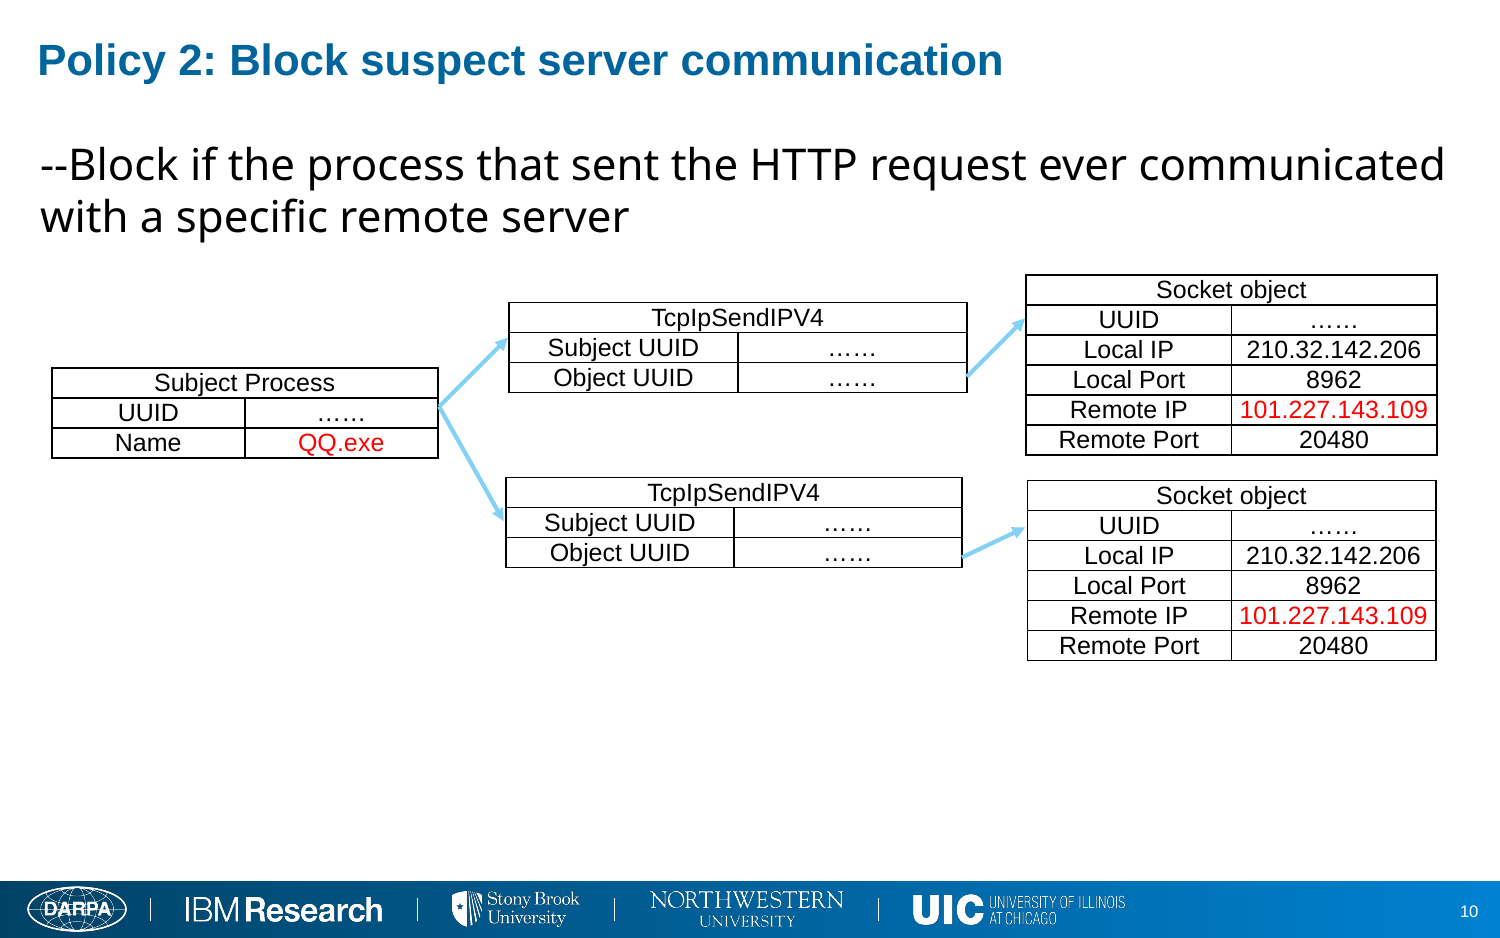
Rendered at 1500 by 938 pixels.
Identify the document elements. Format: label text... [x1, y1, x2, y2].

table_cell …… [1232, 511, 1435, 540]
table_cell Remote Port [1027, 426, 1231, 454]
text_box [966, 318, 1026, 377]
text_box [439, 406, 504, 522]
table_header TcpIpSendIPV4 [507, 478, 961, 507]
table_header Socket object [1028, 481, 1435, 510]
table_cell Remote Port [1028, 631, 1231, 660]
picture [452, 891, 580, 927]
table_cell Subject UUID [510, 333, 737, 362]
text_box [961, 527, 1026, 558]
table_cell 210.32.142.206 [1232, 541, 1435, 570]
table_cell Object UUID [507, 538, 733, 567]
title Policy 2: Block suspect server communication [29, 29, 1470, 101]
table_cell Name [53, 429, 244, 457]
table_cell Local IP [1028, 541, 1231, 570]
table_cell UUID [53, 399, 244, 427]
text_box [439, 337, 508, 406]
text_box --Block if the process that sent the HTTP request ever communicated with a specific remote server [32, 129, 1460, 249]
table_cell …… [1232, 306, 1436, 334]
table_cell 20480 [1232, 631, 1435, 660]
table_cell …… [735, 538, 961, 567]
table_cell Subject UUID [507, 508, 733, 537]
table_cell QQ.exe [246, 429, 437, 457]
table_cell …… [739, 333, 966, 362]
table_cell 20480 [1232, 426, 1436, 454]
table_header Subject Process [53, 369, 437, 397]
table_cell Remote IP [1027, 396, 1231, 424]
table_cell 101.227.143.109 [1232, 396, 1436, 424]
table_cell UUID [1028, 511, 1231, 540]
picture [913, 894, 1125, 925]
table_cell 101.227.143.109 [1232, 601, 1435, 630]
table_cell Remote IP [1028, 601, 1231, 630]
table_cell 8962 [1232, 366, 1436, 394]
picture [650, 891, 843, 927]
table_cell …… [739, 363, 966, 392]
picture [186, 897, 382, 922]
table_cell Local Port [1027, 366, 1231, 394]
table_cell UUID [1027, 306, 1231, 334]
table_header Socket object [1027, 276, 1436, 304]
table_cell 8962 [1232, 571, 1435, 600]
table_header TcpIpSendIPV4 [510, 303, 966, 332]
table_cell Local IP [1027, 336, 1231, 364]
table_cell Local Port [1028, 571, 1231, 600]
slide_number 10 [1449, 893, 1487, 928]
table_cell …… [246, 399, 437, 427]
table_cell …… [735, 508, 961, 537]
table_cell Object UUID [510, 363, 737, 392]
table_cell 210.32.142.206 [1232, 336, 1436, 364]
picture [27, 886, 127, 932]
